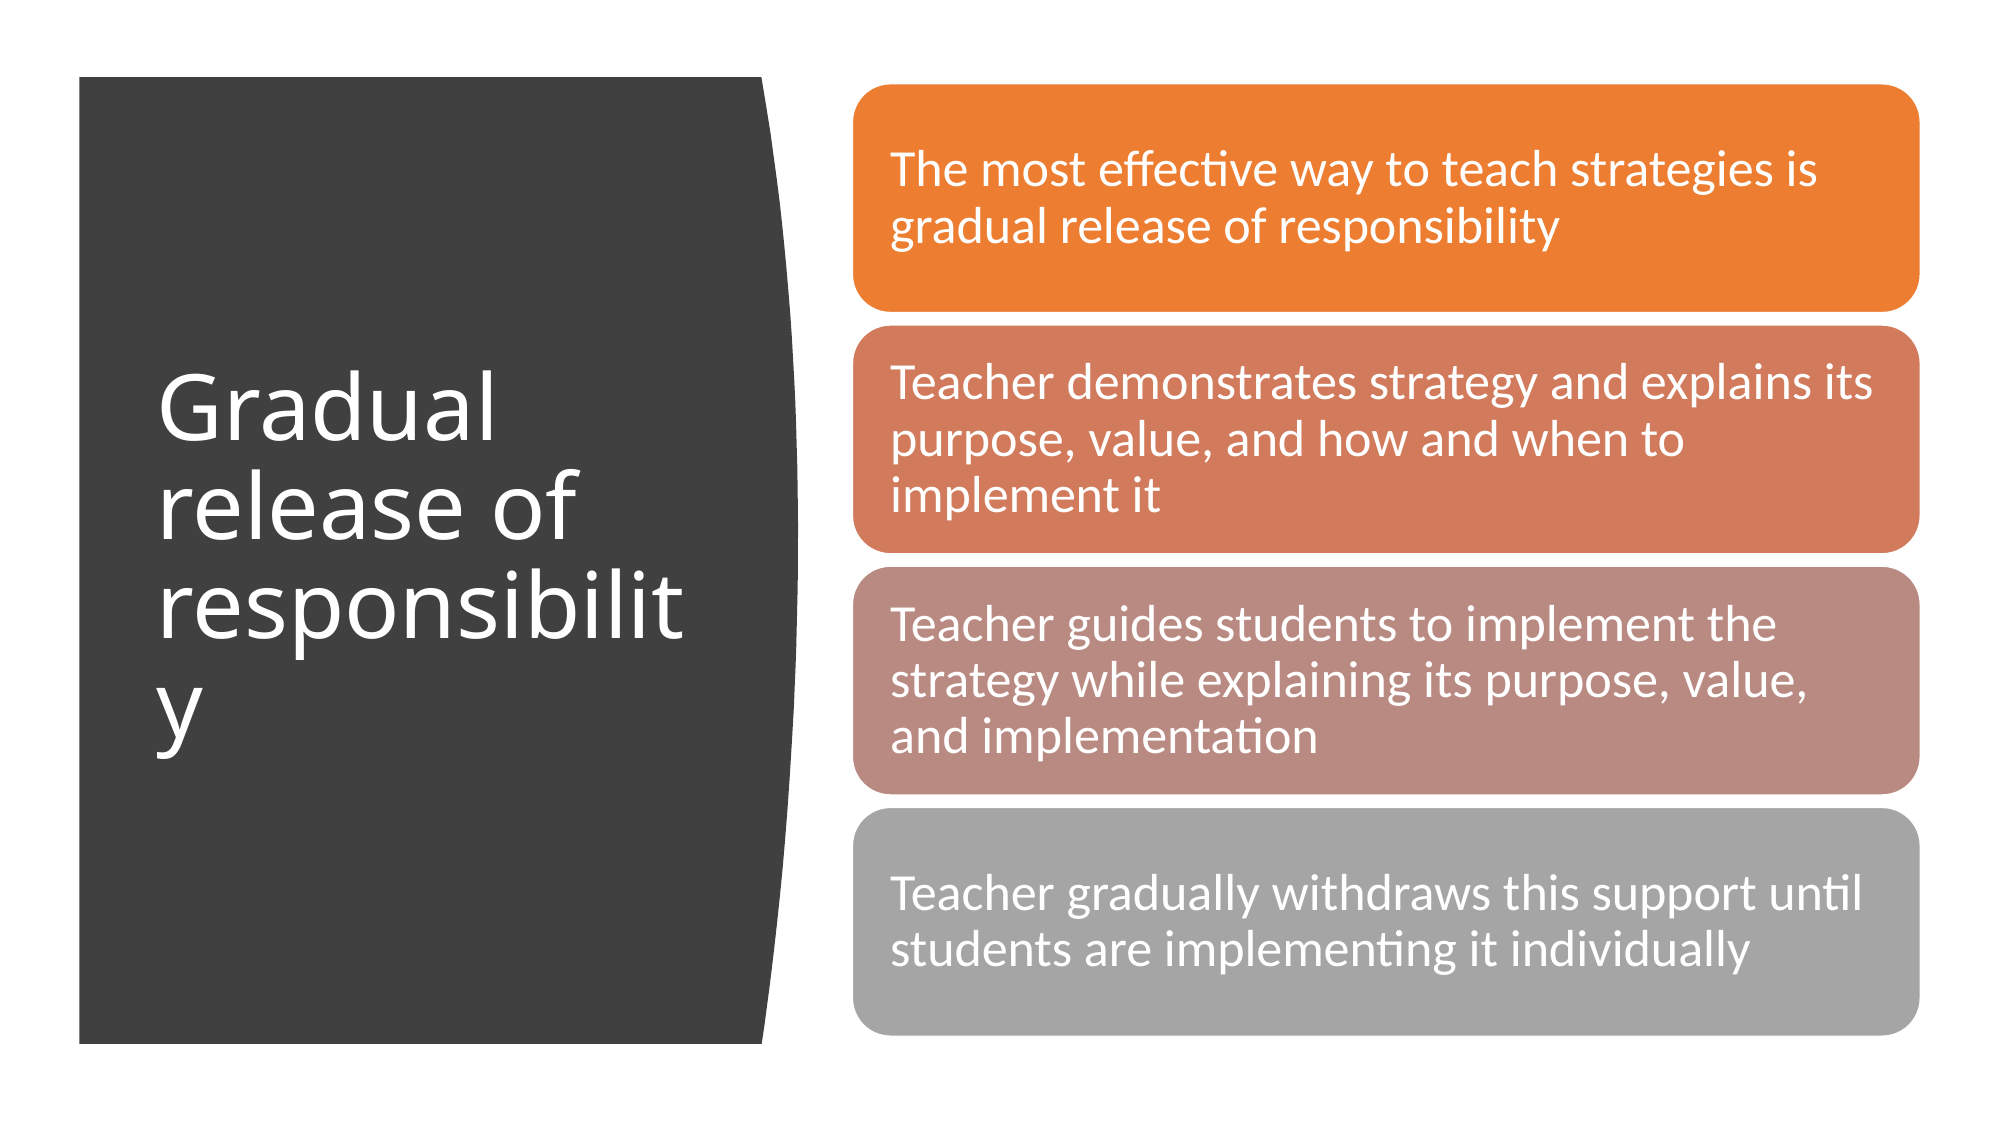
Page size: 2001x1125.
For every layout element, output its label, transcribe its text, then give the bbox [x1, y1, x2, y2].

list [852, 77, 1921, 1043]
title Gradual release of responsibility [141, 166, 702, 953]
text_box [78, 76, 800, 1045]
